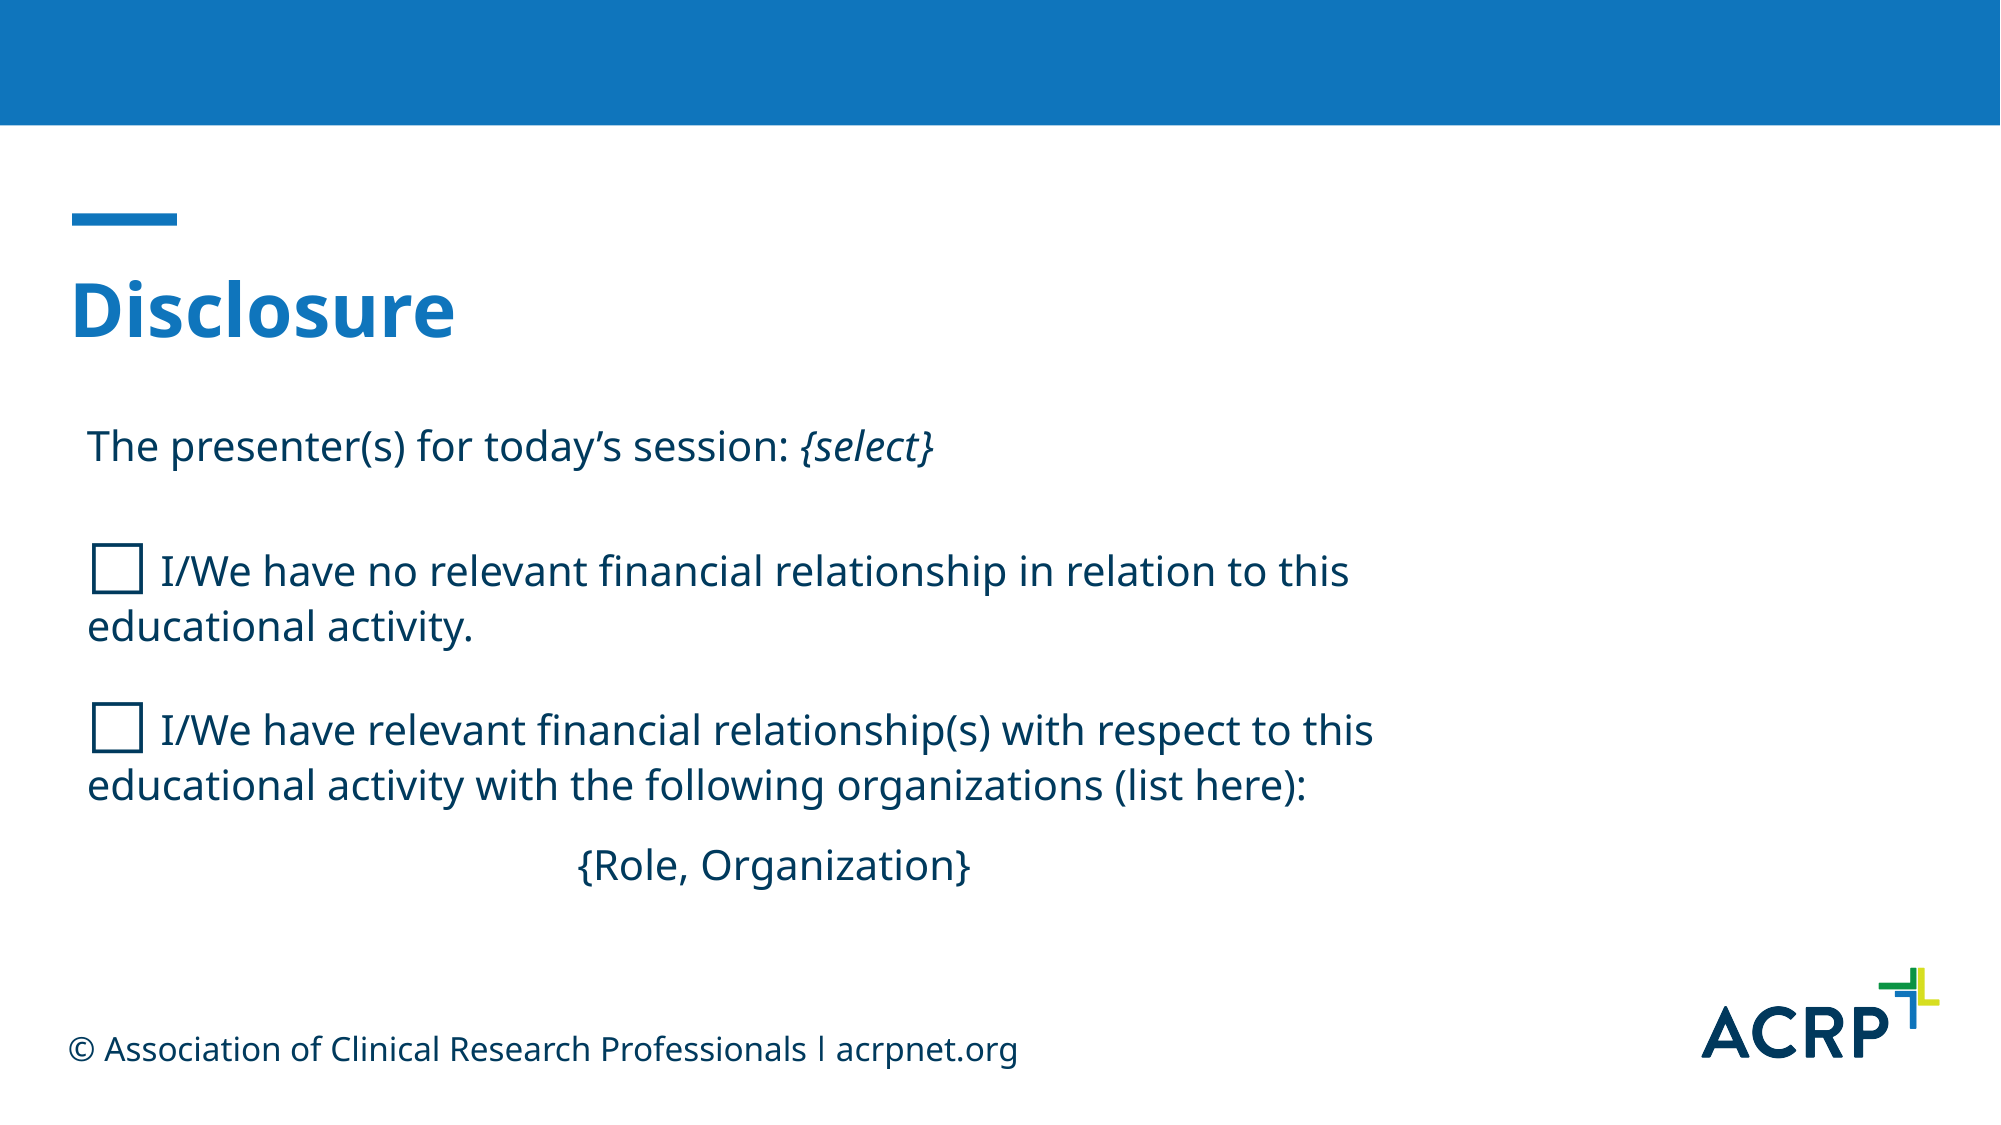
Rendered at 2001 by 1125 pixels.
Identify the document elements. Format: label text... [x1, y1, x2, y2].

text_box Disclosure [54, 255, 642, 360]
text_box [71, 212, 178, 227]
picture [1683, 881, 1952, 1125]
text_box The presenter(s) for today’s session: {select} □ I/We have no relevant financial relationship in relation to this educational activity. □ I/We have relevant financial relationship(s) with respect to this educational activity with the following organizations (list here): {Role, Organization} [72, 412, 1476, 897]
text_box © Association of Clinical Research Professionals ǀ acrpnet.org [53, 1021, 1036, 1076]
text_box [0, 0, 2000, 126]
